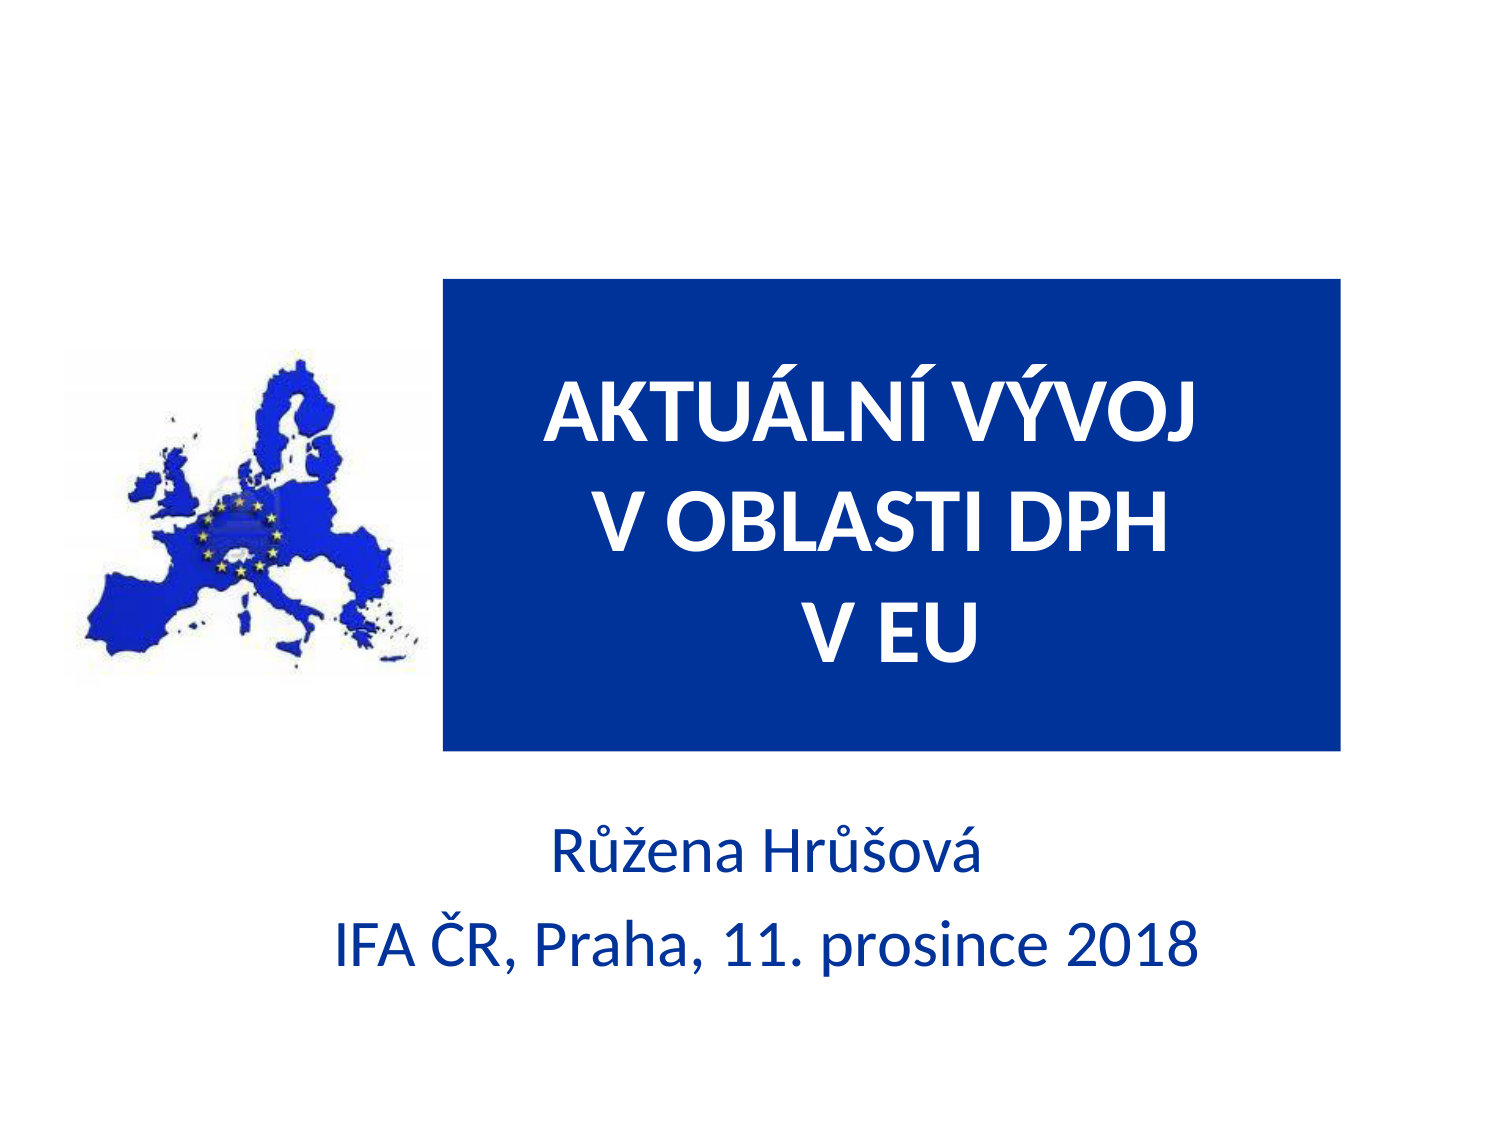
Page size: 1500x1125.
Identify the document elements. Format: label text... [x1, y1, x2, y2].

picture [64, 349, 433, 687]
title AKTUÁLNÍ VÝVOJ V OBLASTI DPH V EU [442, 278, 1341, 752]
subtitle Růžena Hrůšová IFA ČR, Praha, 11. prosince 2018 [242, 798, 1293, 1008]
